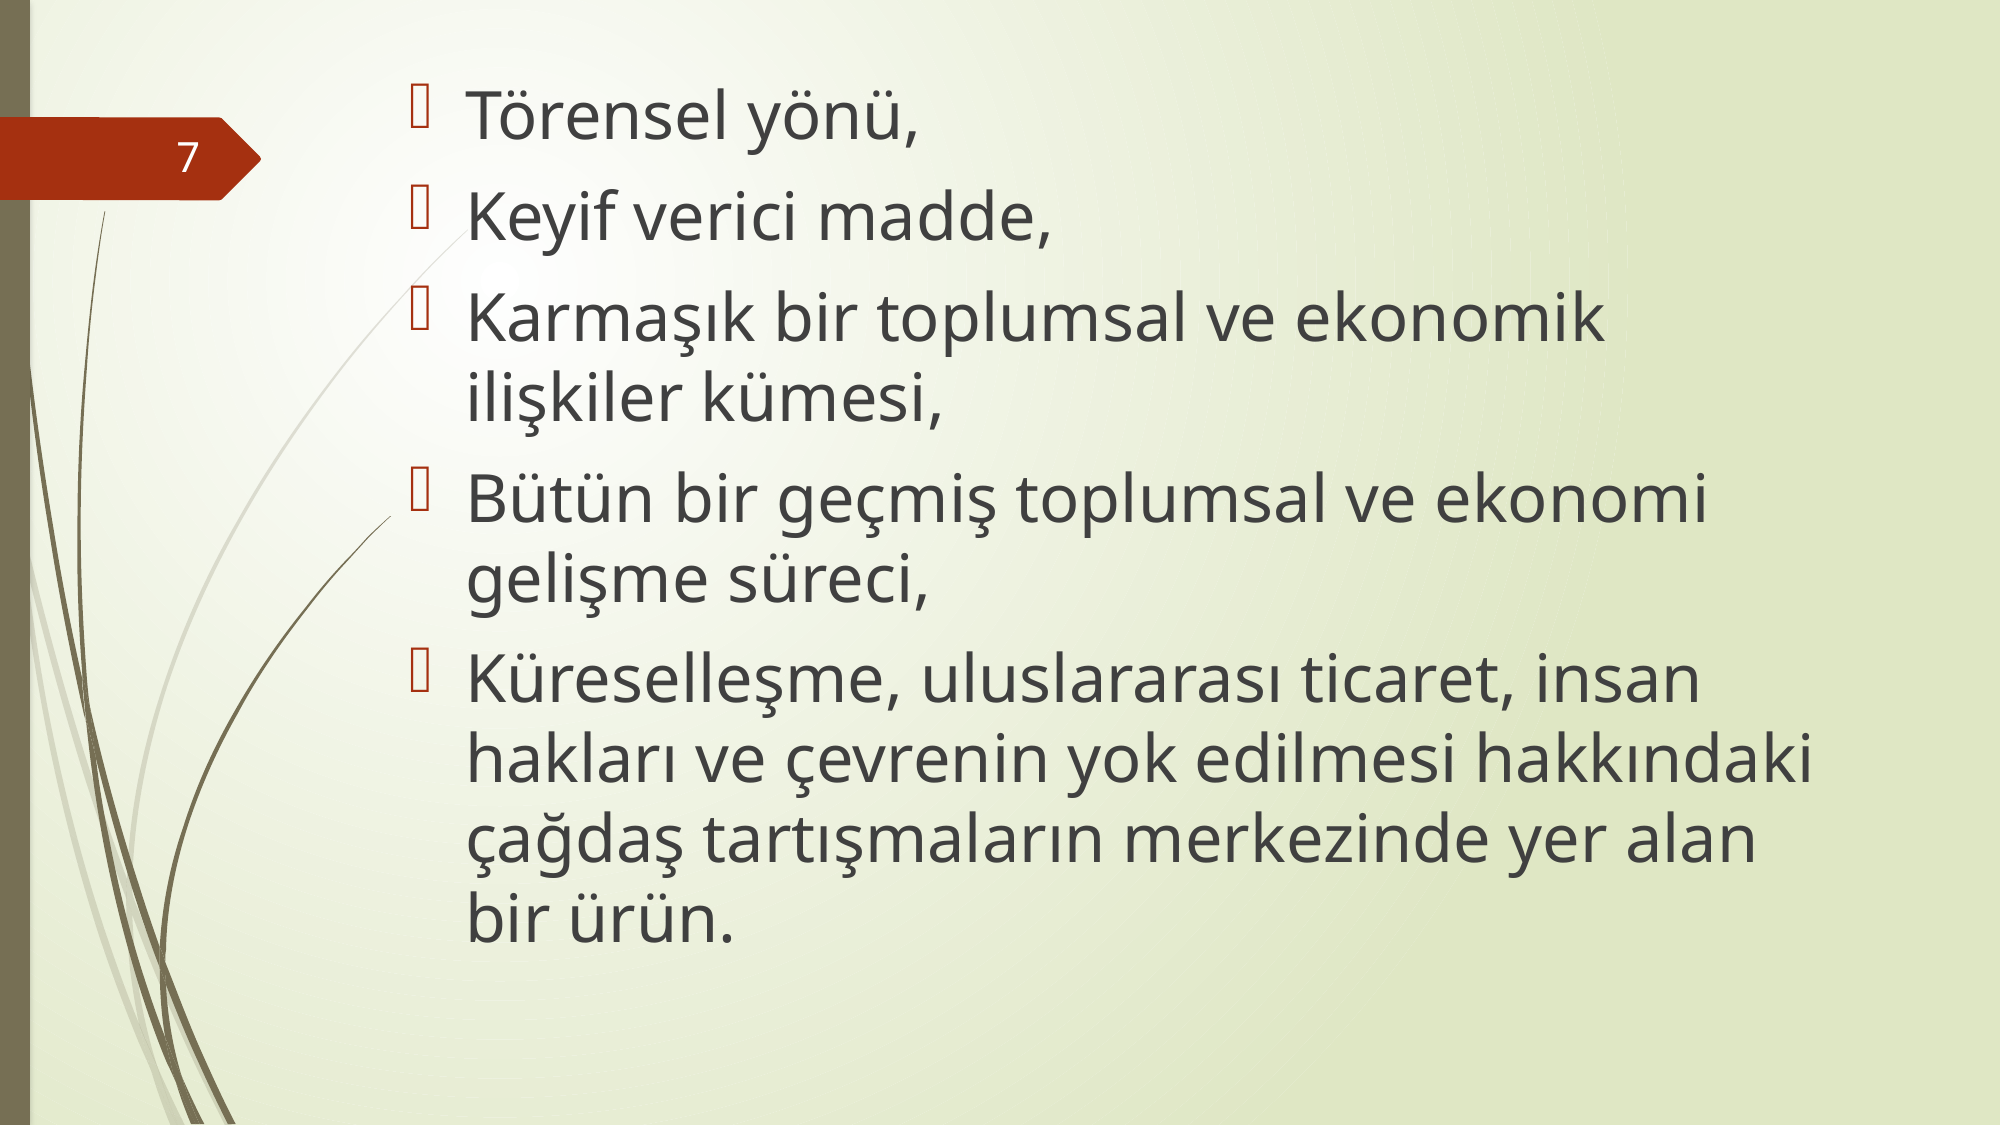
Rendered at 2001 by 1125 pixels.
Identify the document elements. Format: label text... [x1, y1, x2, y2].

slide_number 7 [87, 129, 216, 190]
list Törensel yönü, Keyif verici madde, Karmaşık bir toplumsal ve ekonomik ilişkiler kümesi, Bütün bir geçmiş toplumsal ve ekonomi gelişme süreci, Küreselleşme, uluslararası ticaret, insan hakları ve çevrenin yok edilmesi hakkındaki çağdaş tartışmaların merkezinde yer alan bir ürün. [393, 65, 1858, 1006]
